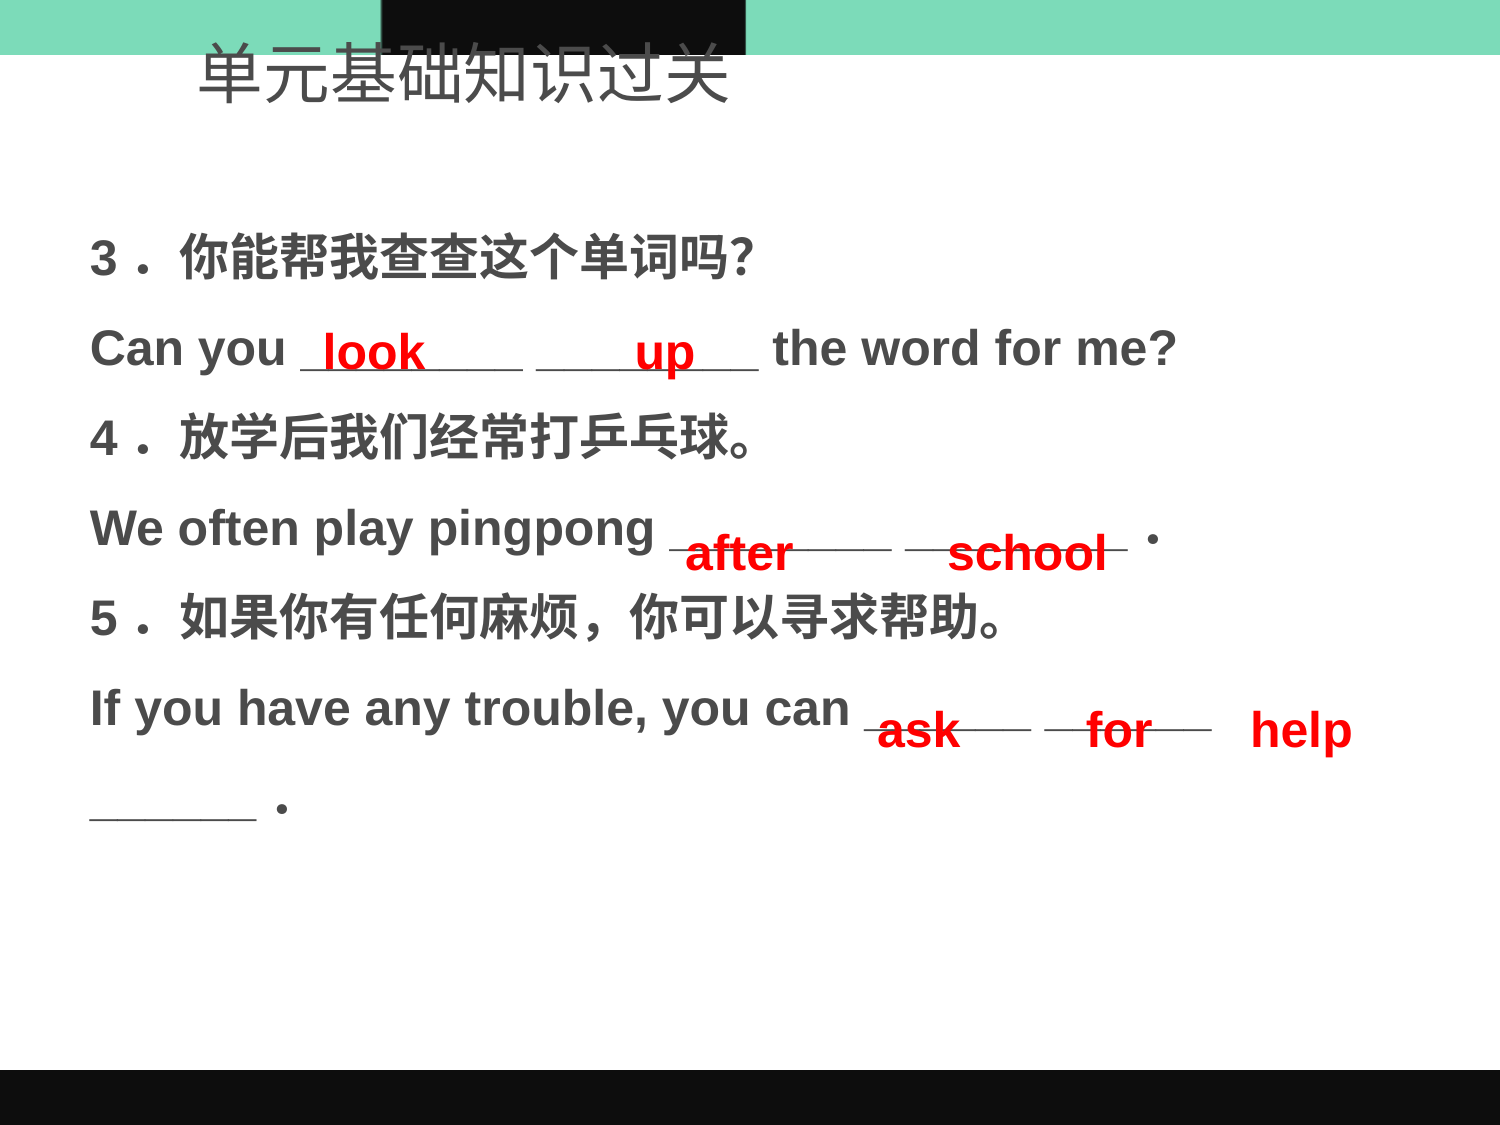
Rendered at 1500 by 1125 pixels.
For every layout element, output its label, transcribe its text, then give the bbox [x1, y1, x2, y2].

text_box look up [308, 312, 821, 388]
picture [0, 1070, 1500, 1125]
picture [0, 0, 1500, 55]
text_box 单元基础知识过关 [182, 24, 919, 119]
text_box 3．你能帮我查查这个单词吗？ Can you ________ ________ the word for me? 4．放学后我们经常打乒乓球。 We often play ping­pong ________ ________． 5．如果你有任何麻烦，你可以寻求帮助。 If you have any trouble, you can ______ ______ ______． [74, 187, 1462, 833]
text_box ask for help [862, 690, 1500, 765]
text_box after school [670, 513, 1228, 588]
